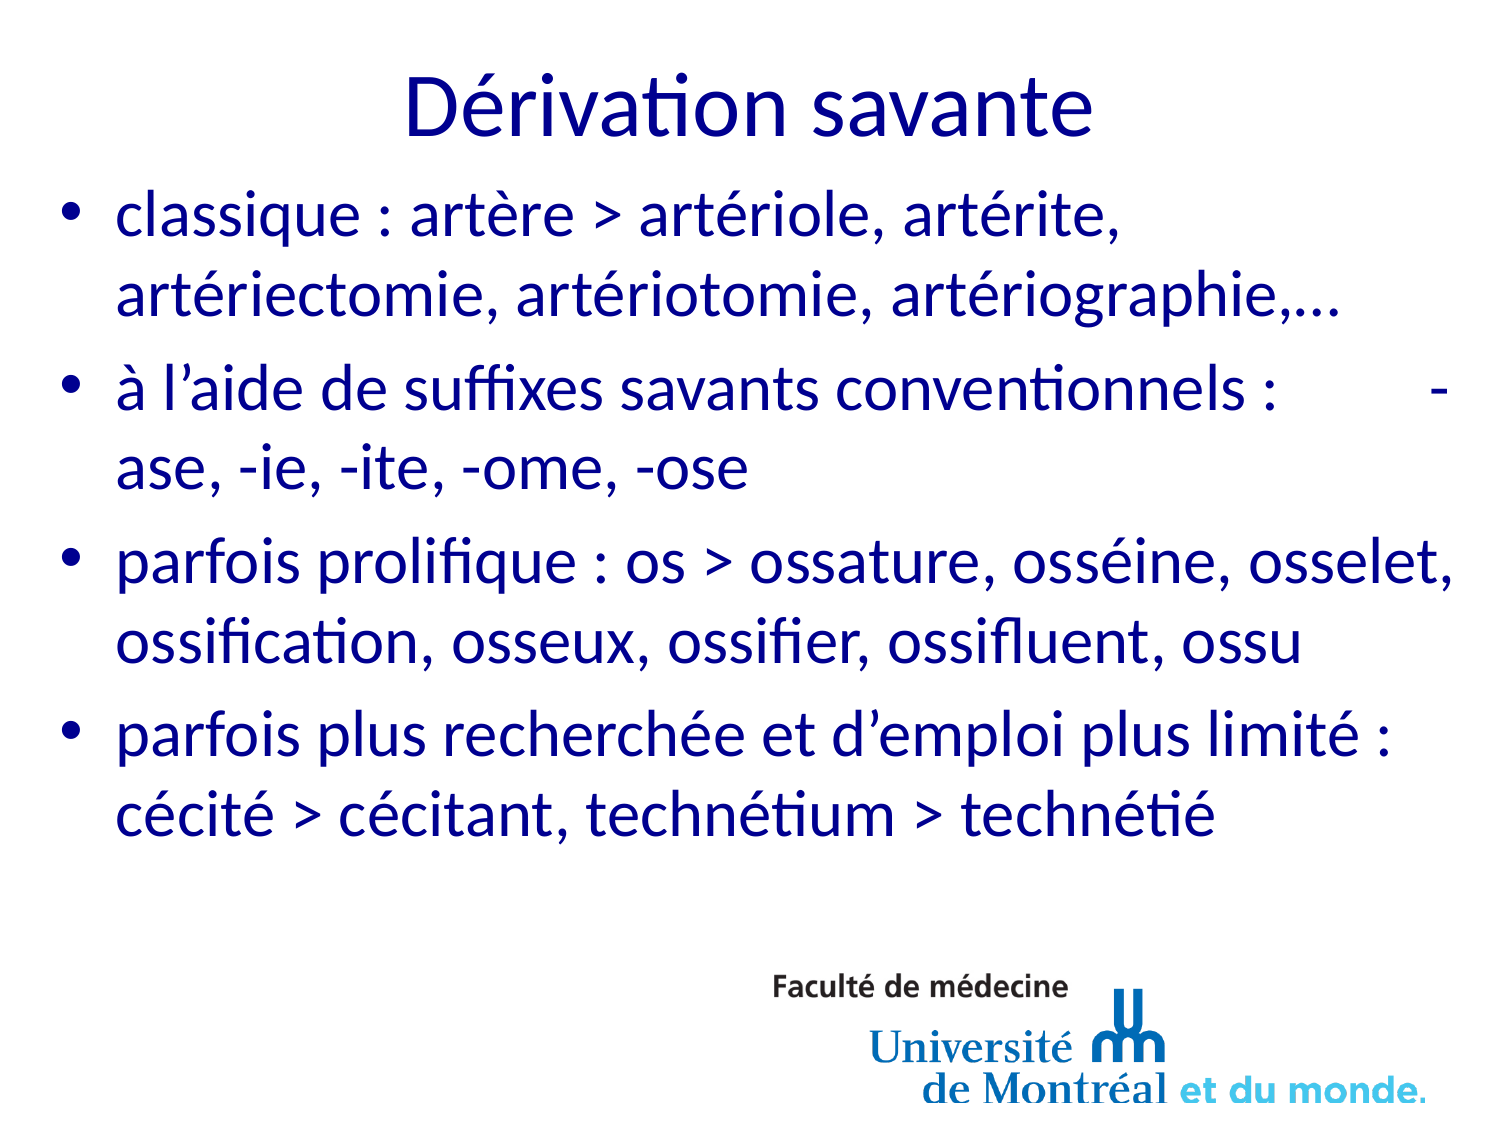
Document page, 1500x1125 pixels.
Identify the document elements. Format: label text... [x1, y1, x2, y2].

list classique : artère > artériole, artérite, artériectomie, artériotomie, artériographie,… à l’aide de suffixes savants conventionnels : -ase, -ie, -ite, -ome, -ose parfois prolifique : os > ossature, osséine, osselet, ossification, osseux, ossifier, ossifluent, ossu parfois plus recherchée et d’emploi plus limité : cécité > cécitant, technétium > technétié [44, 162, 1475, 905]
title Dérivation savante [75, 6, 1425, 162]
picture [766, 969, 1074, 1005]
